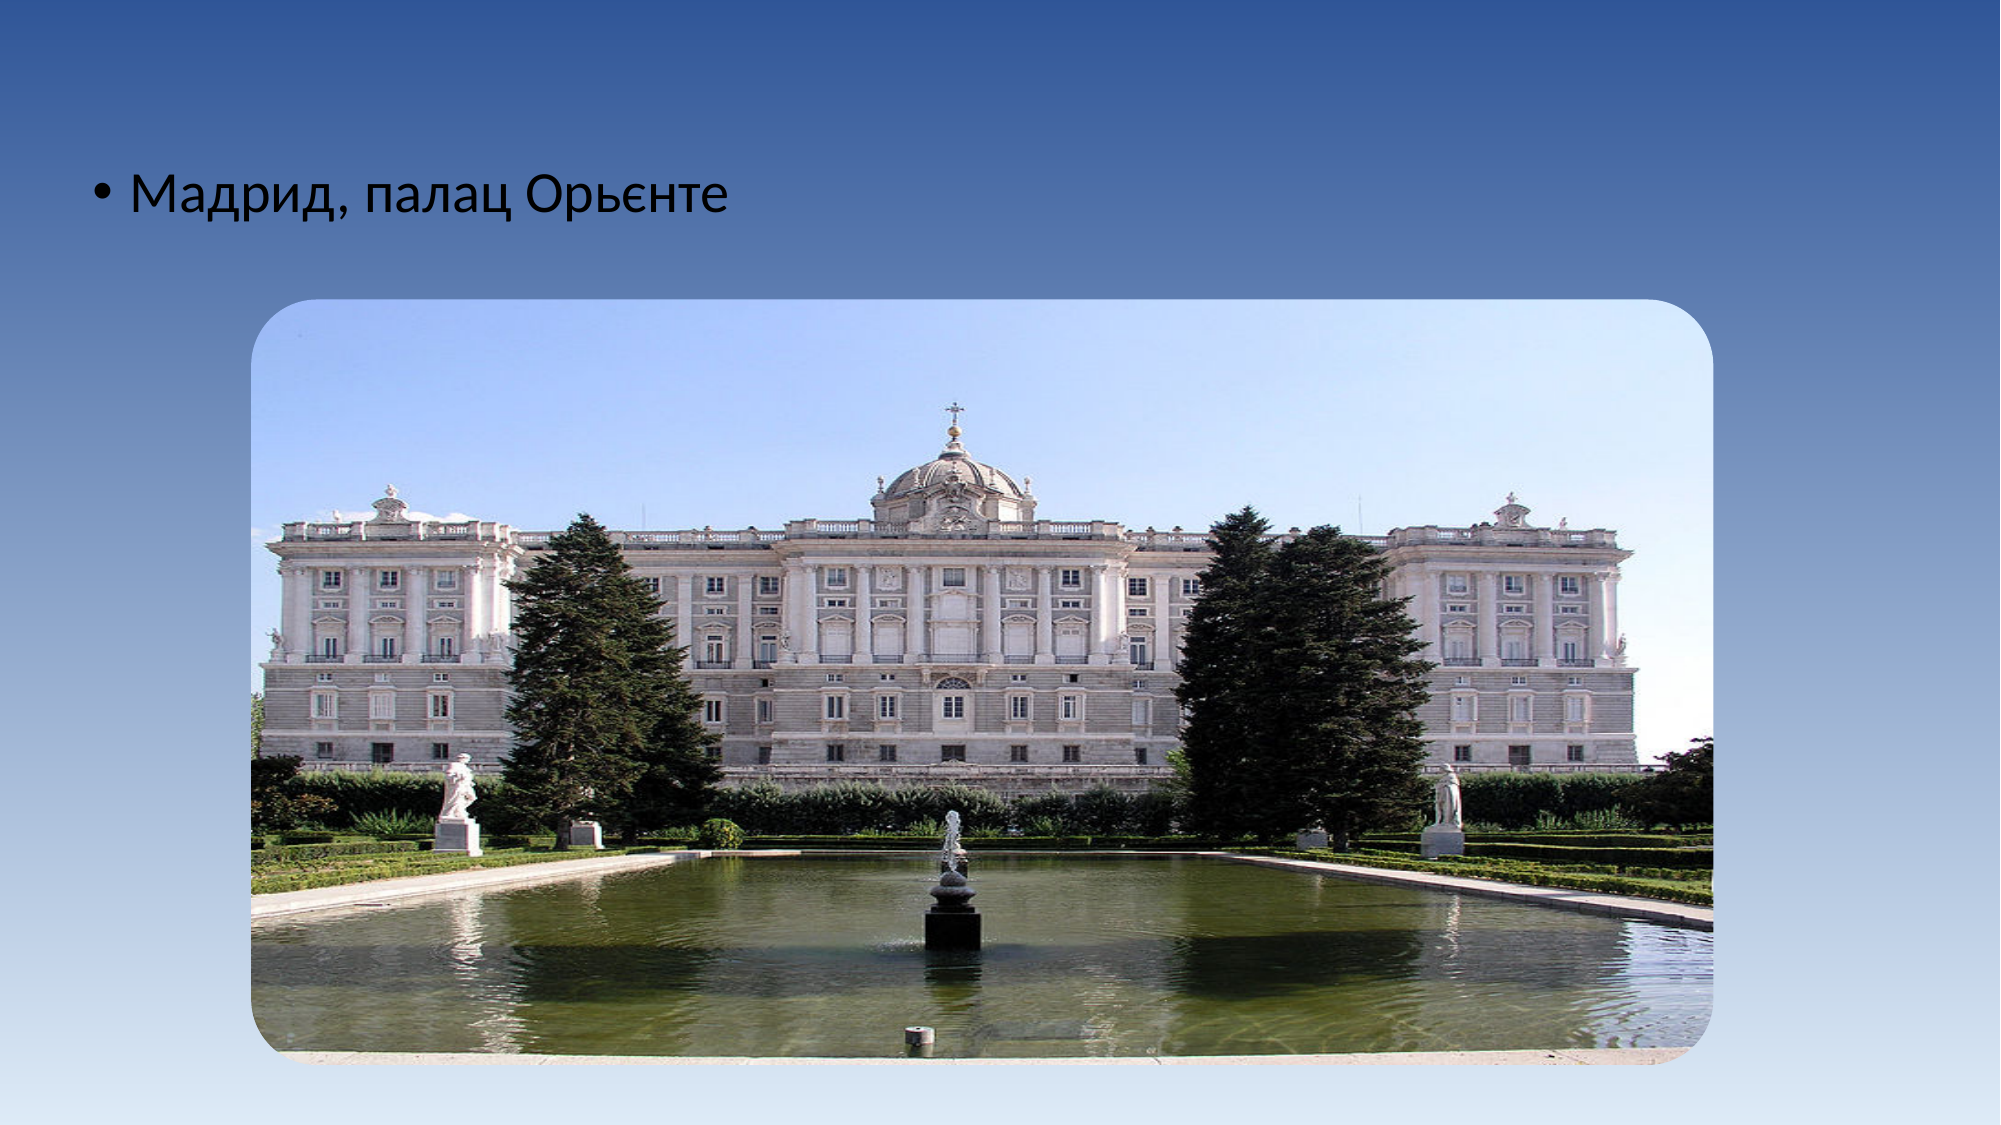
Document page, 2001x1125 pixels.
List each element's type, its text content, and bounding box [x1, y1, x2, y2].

list Мадрид, палац Орьєнте [77, 154, 928, 325]
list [251, 299, 1714, 1065]
